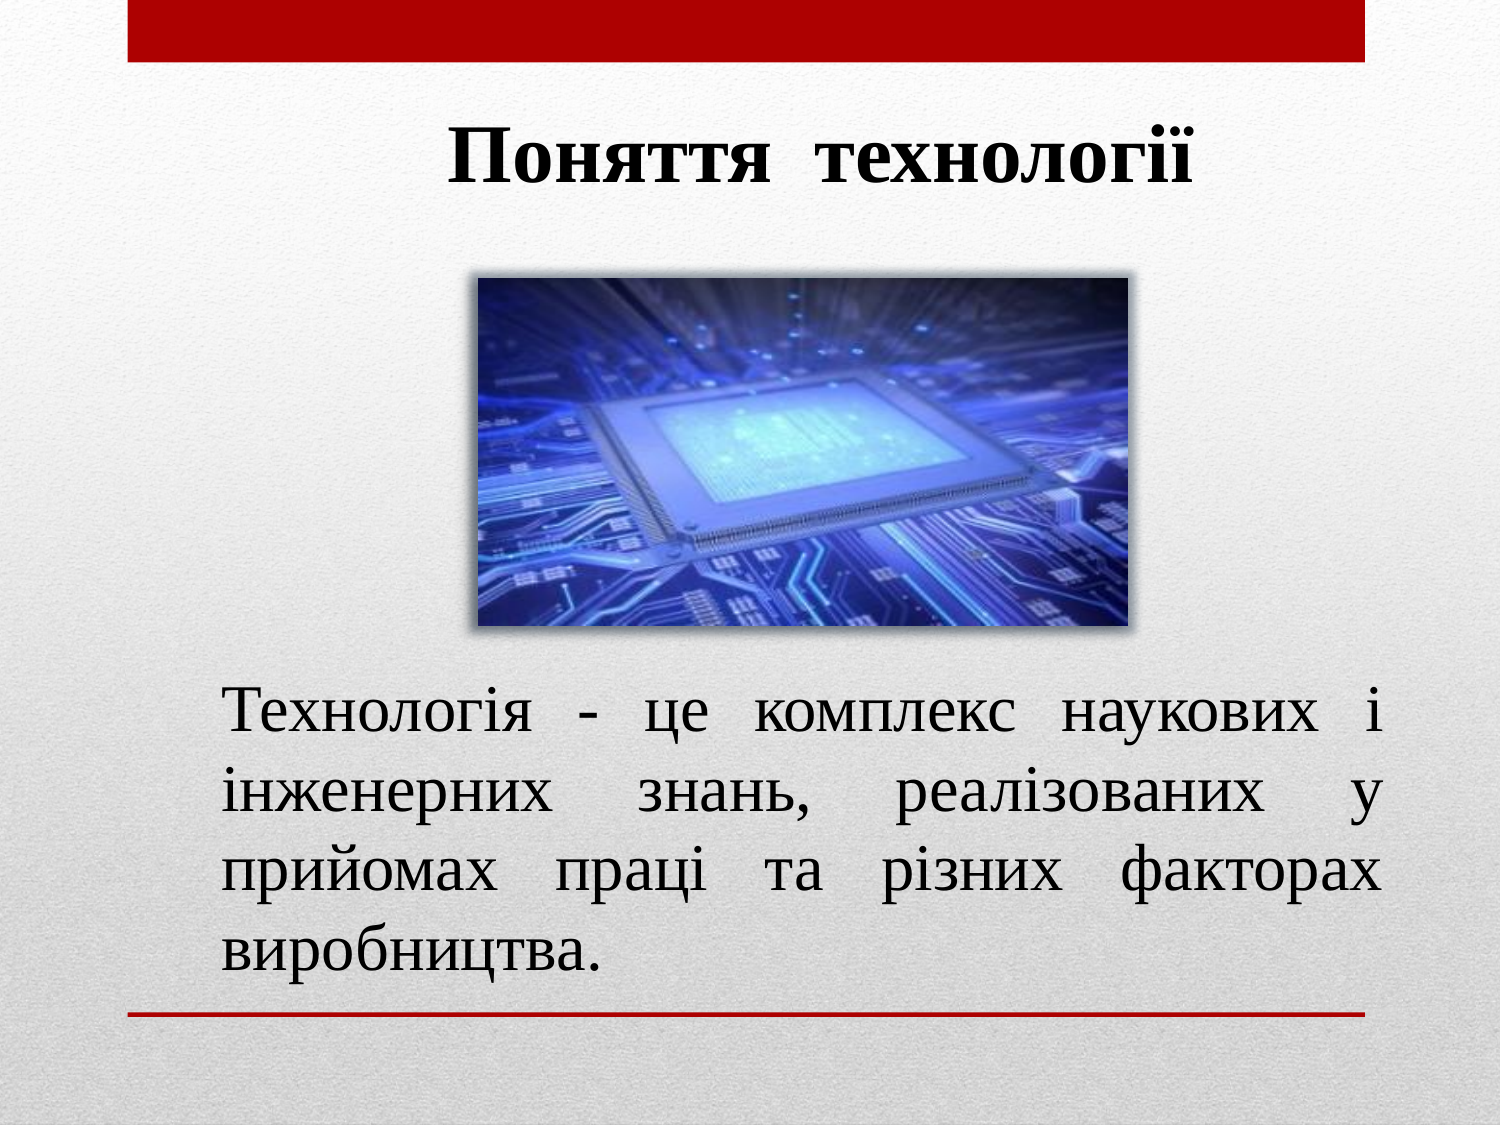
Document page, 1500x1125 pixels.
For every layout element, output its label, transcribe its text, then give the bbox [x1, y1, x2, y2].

picture [477, 278, 1129, 626]
text_box Технологія - це комплекс наукових і інженерних знань, реалізованих у прийомах праці та різних факторах виробництва. [206, 656, 1400, 992]
title Поняття технології [301, 101, 1237, 207]
